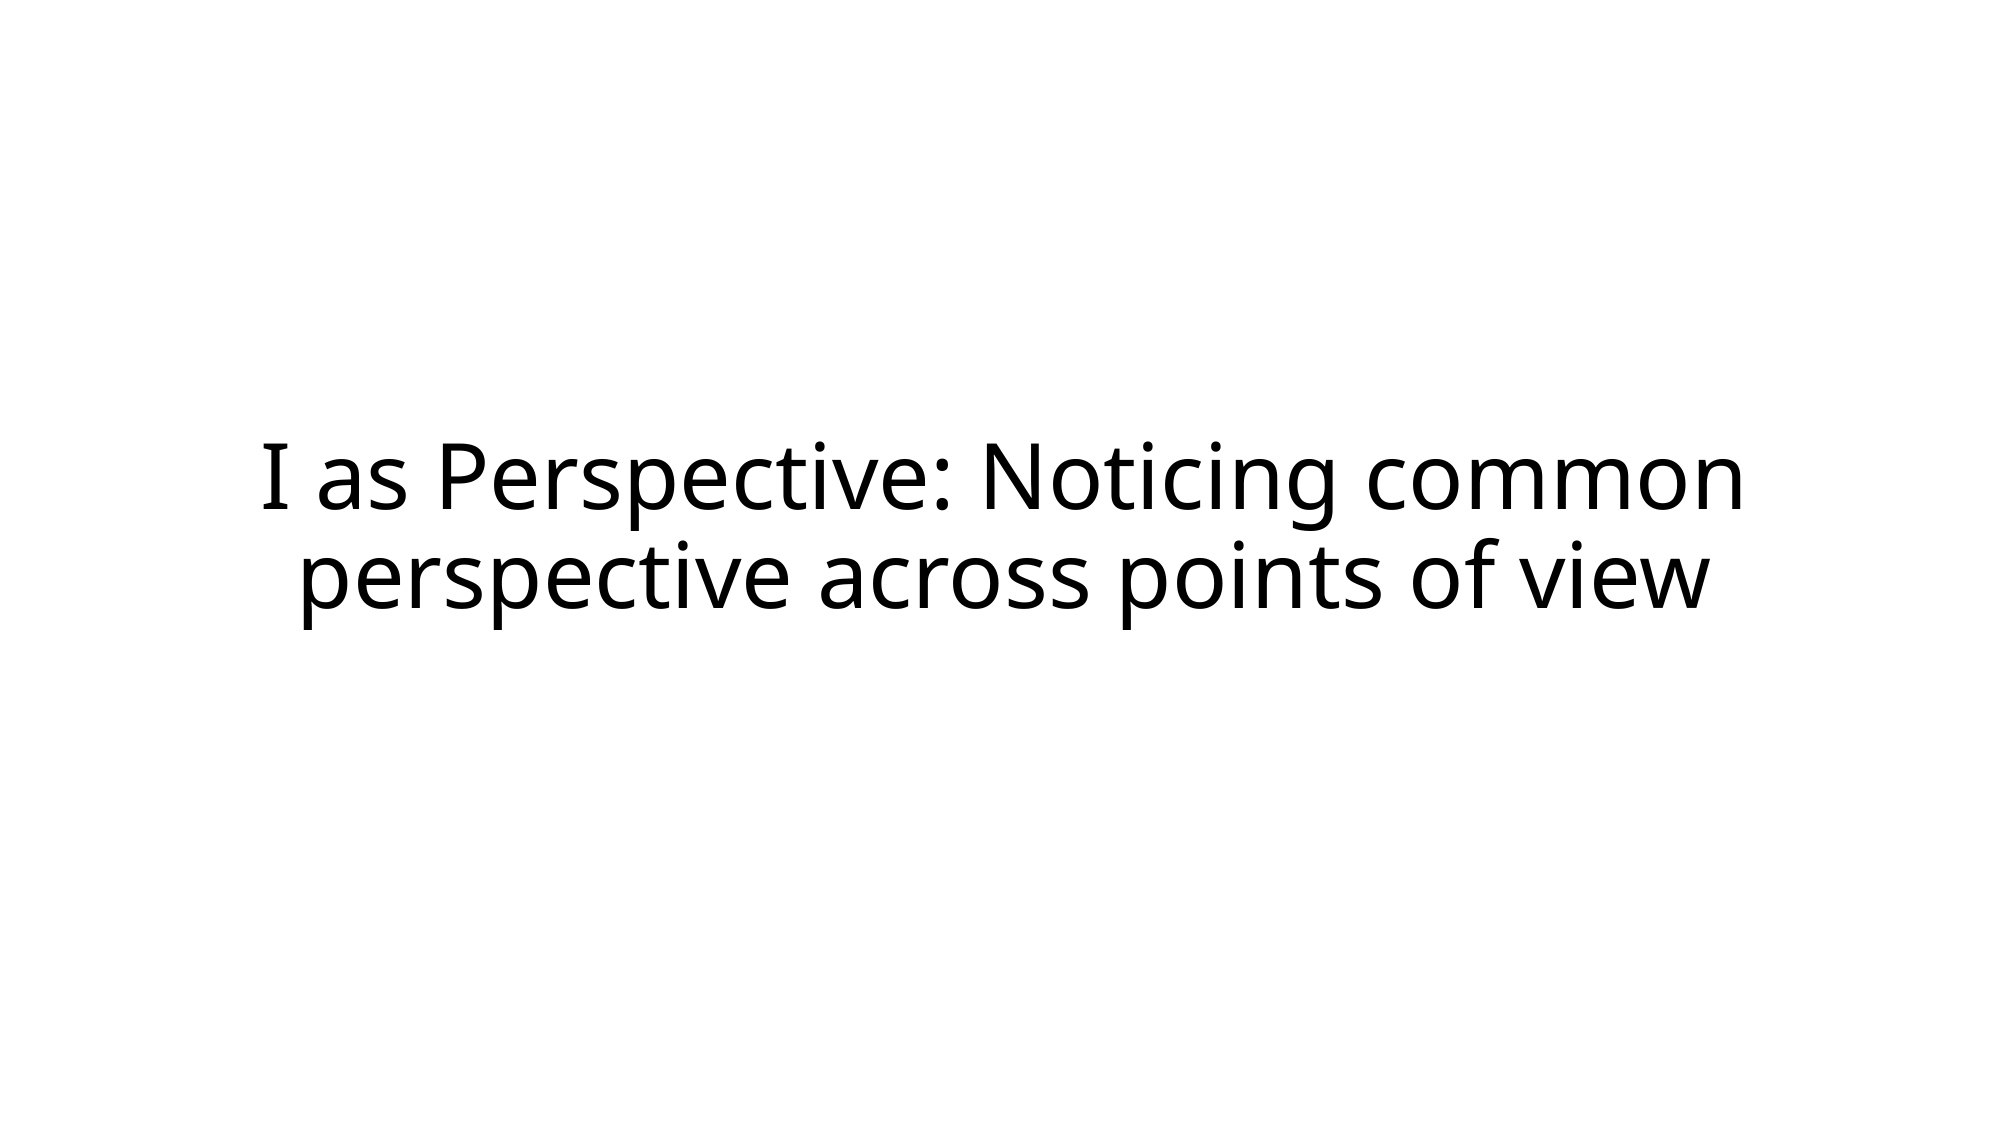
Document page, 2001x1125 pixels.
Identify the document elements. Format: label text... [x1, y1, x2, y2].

title I as Perspective: Noticing common perspective across points of view [142, 420, 1868, 639]
